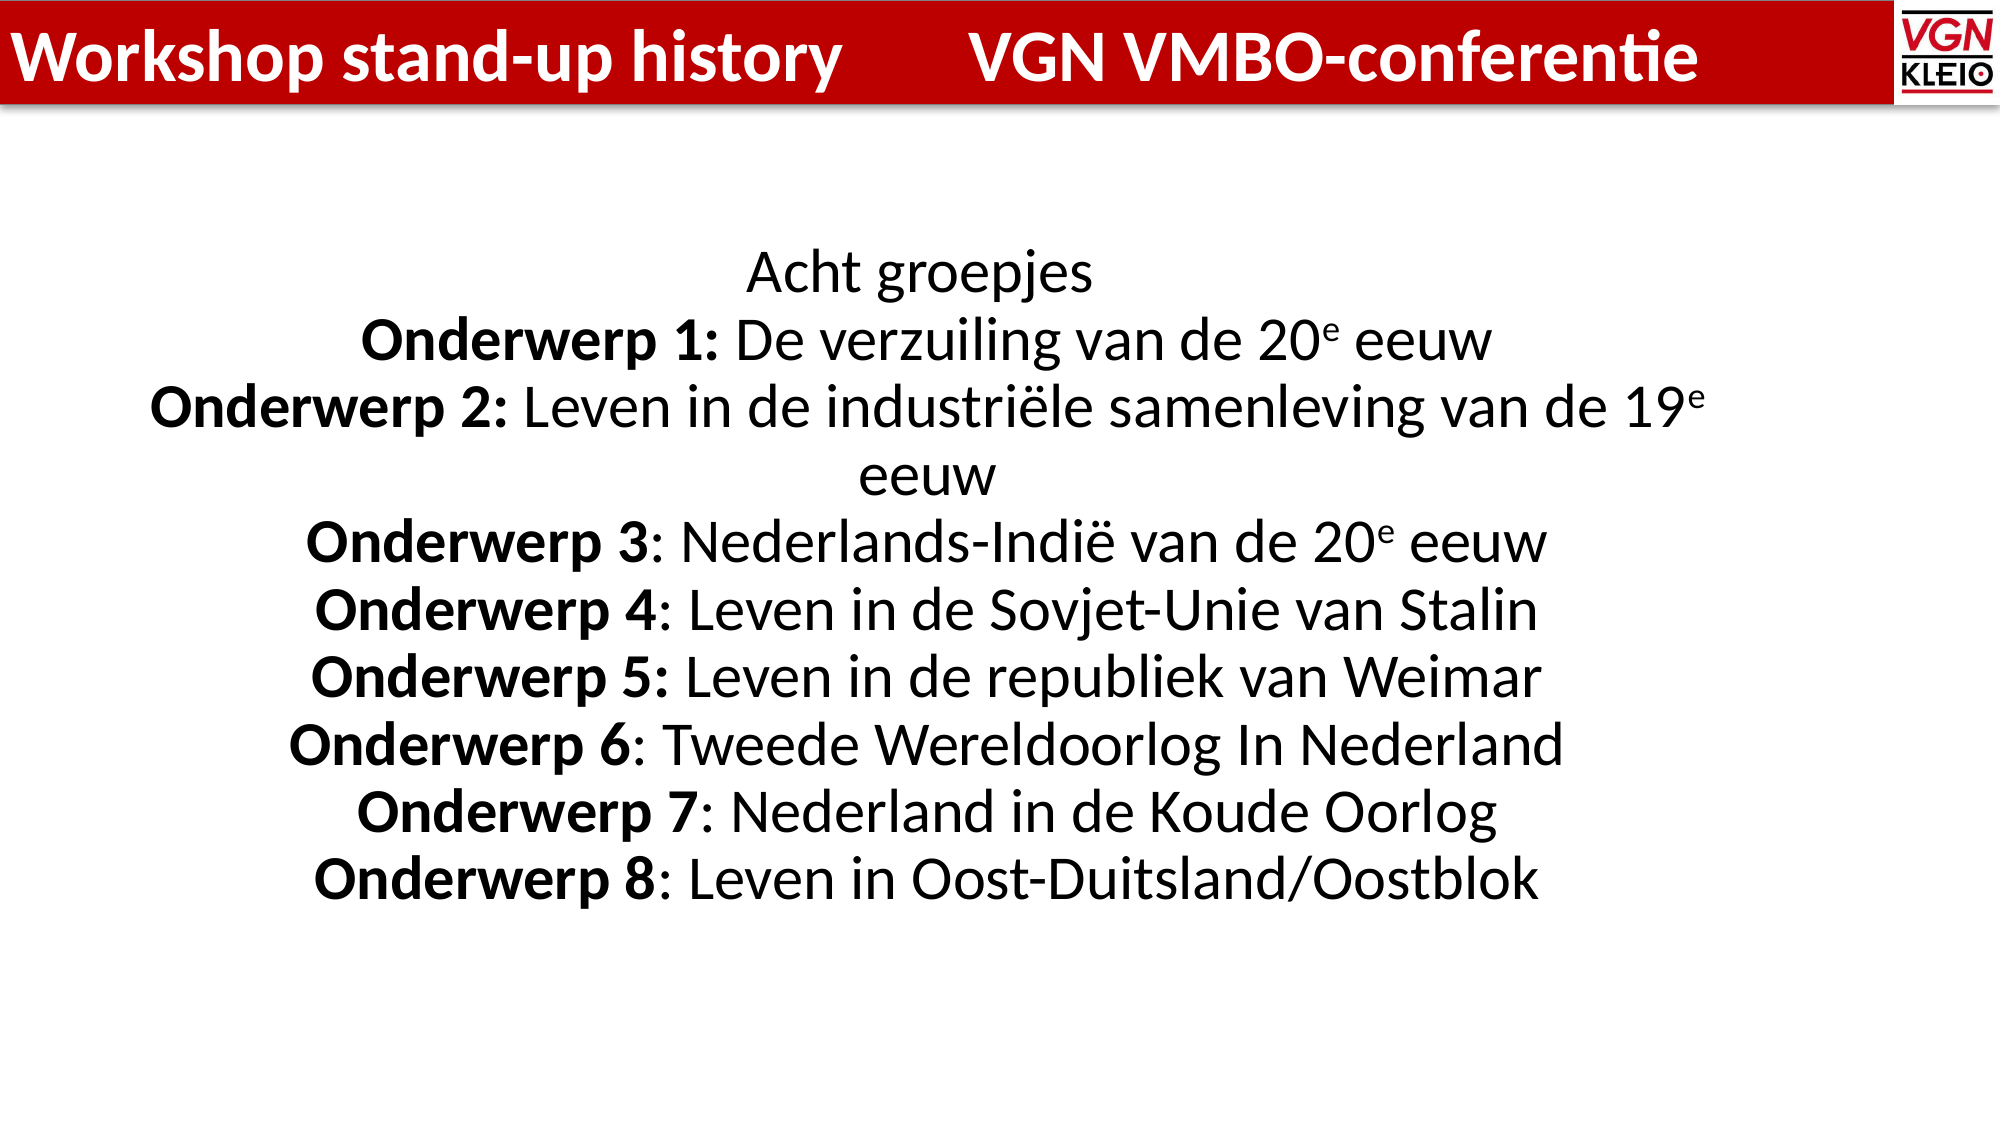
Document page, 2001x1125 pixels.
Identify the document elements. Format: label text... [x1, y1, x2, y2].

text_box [0, 0, 2000, 106]
title Acht groepjes Onderwerp 1: De verzuiling van de 20e eeuw Onderwerp 2: Leven in de industriële samenleving van de 19e eeuw Onderwerp 3: Nederlands-Indië van de 20e eeuw Onderwerp 4: Leven in de Sovjet-Unie van Stalin Onderwerp 5: Leven in de republiek van Weimar Onderwerp 6: Tweede Wereldoorlog In Nederland Onderwerp 7: Nederland in de Koude Oorlog Onderwerp 8: Leven in Oost-Duitsland/Oostblok [105, 349, 1751, 996]
